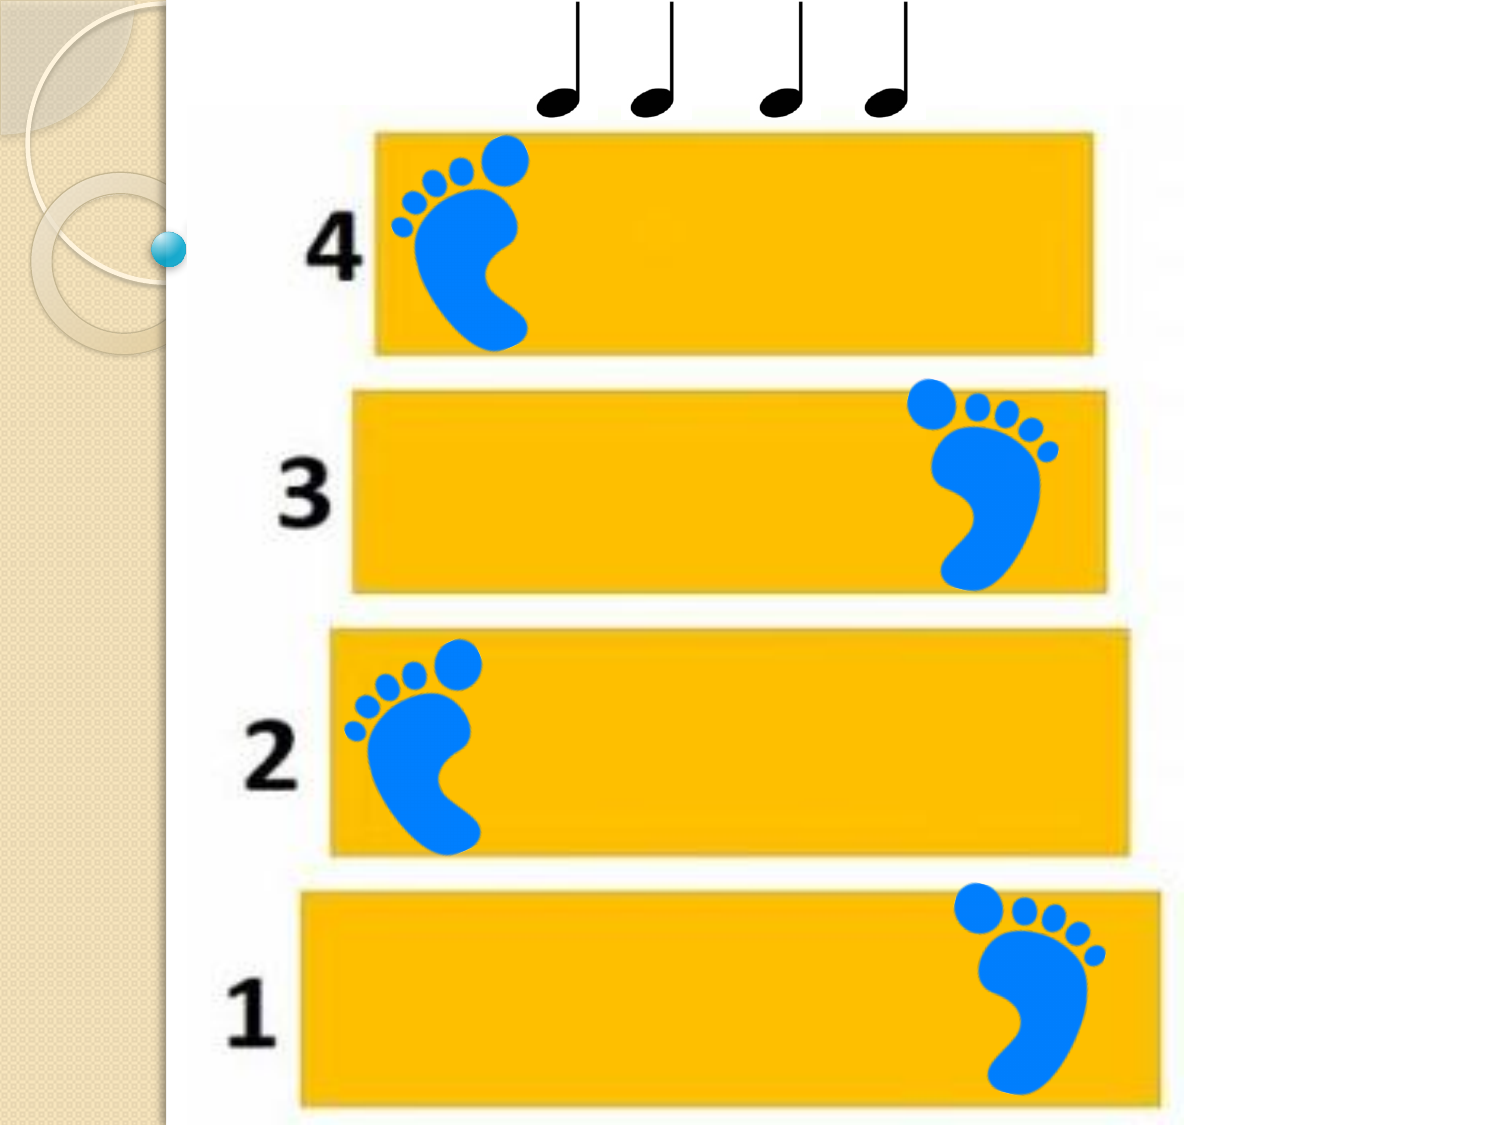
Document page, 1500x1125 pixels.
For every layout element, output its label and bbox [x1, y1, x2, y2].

picture [187, 0, 1184, 1125]
